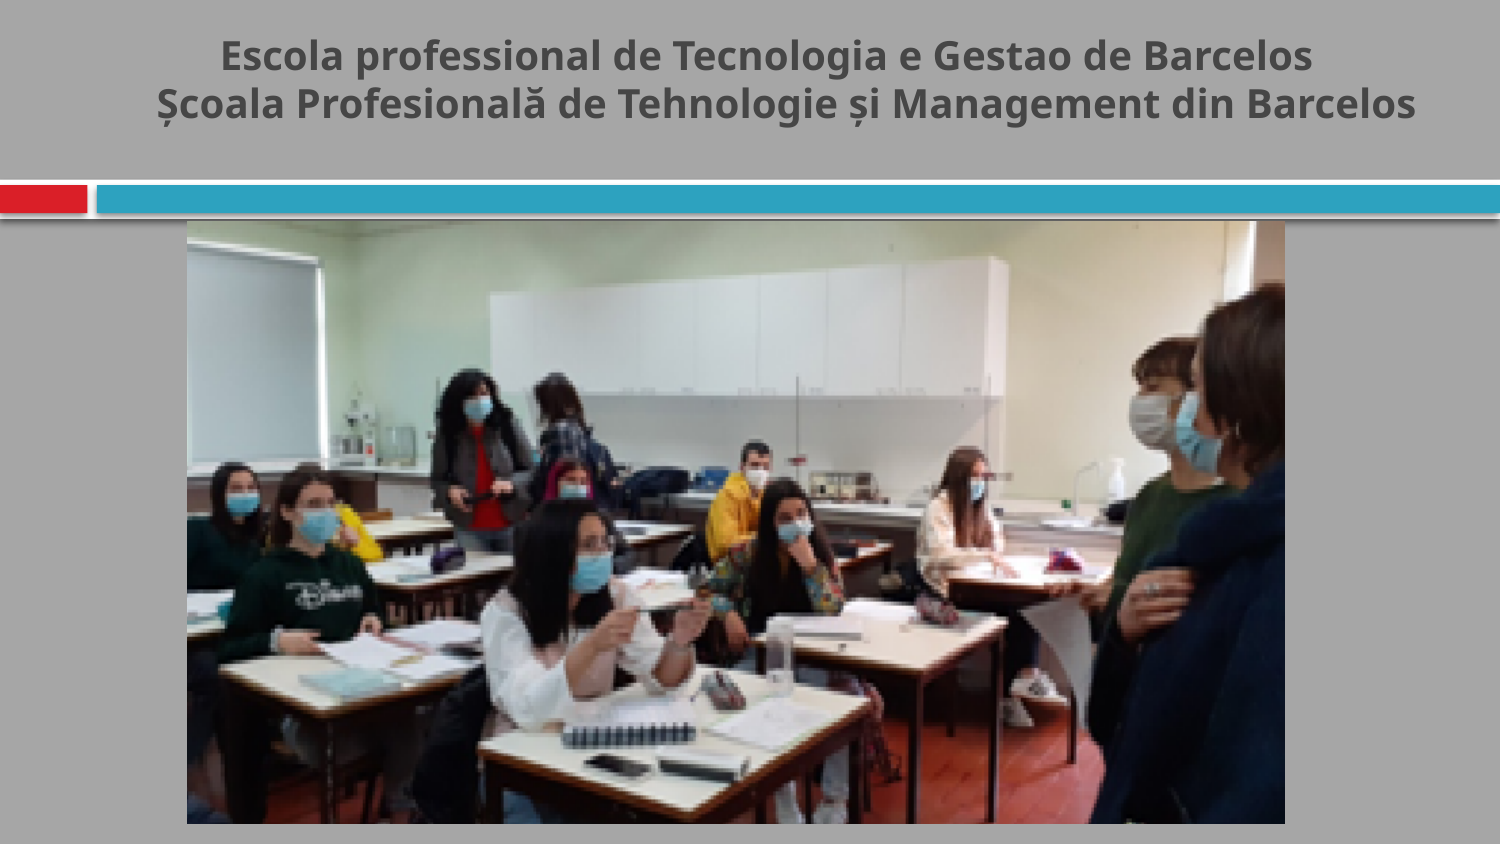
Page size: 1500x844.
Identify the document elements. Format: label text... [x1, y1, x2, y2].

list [187, 221, 1286, 825]
title Escola professional de Tecnologia e Gestao de Barcelos Școala Profesională de Tehnologie și Management din Barcelos [99, 19, 1438, 135]
